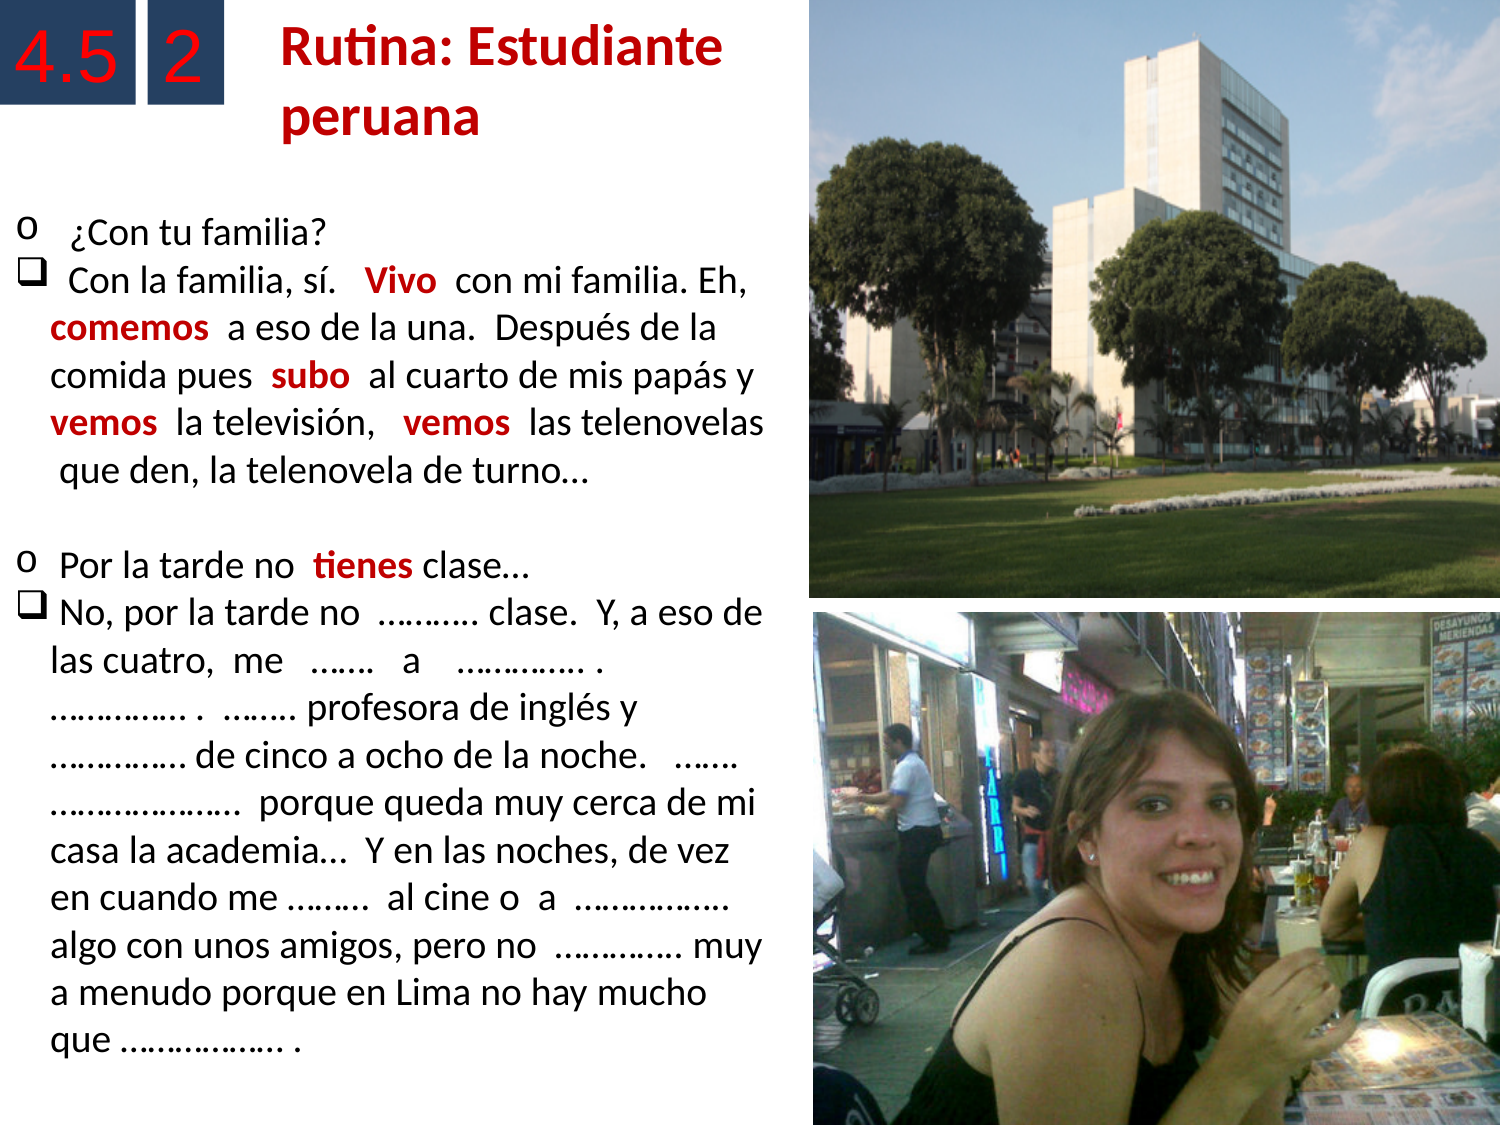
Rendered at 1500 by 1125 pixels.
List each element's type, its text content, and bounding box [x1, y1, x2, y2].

text_box 4.5 [0, 0, 136, 105]
text_box ¿Con tu familia? Con la familia, sí. Vivo con mi familia. Eh, comemos a eso de la una. Después de la comida pues subo al cuarto de mis papás y vemos la televisión, vemos las telenovelas que den, la telenovela de turno… Por la tarde no tienes clase… No, por la tarde no ……….. clase. Y, a eso de las cuatro, me ……. a ………….. . …………… . …….. profesora de inglés y …………… de cinco a ocho de la noche. ……. ………………… porque queda muy cerca de mi casa la academia… Y en las noches, de vez en cuando me ……… al cine o a …………….. algo con unos amigos, pero no ………….. muy a menudo porque en Lima no hay mucho que ……………… . [0, 196, 786, 1069]
text_box 2 [147, 0, 225, 105]
text_box Rutina: Estudiante peruana [265, 0, 750, 155]
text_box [808, 0, 1500, 1125]
